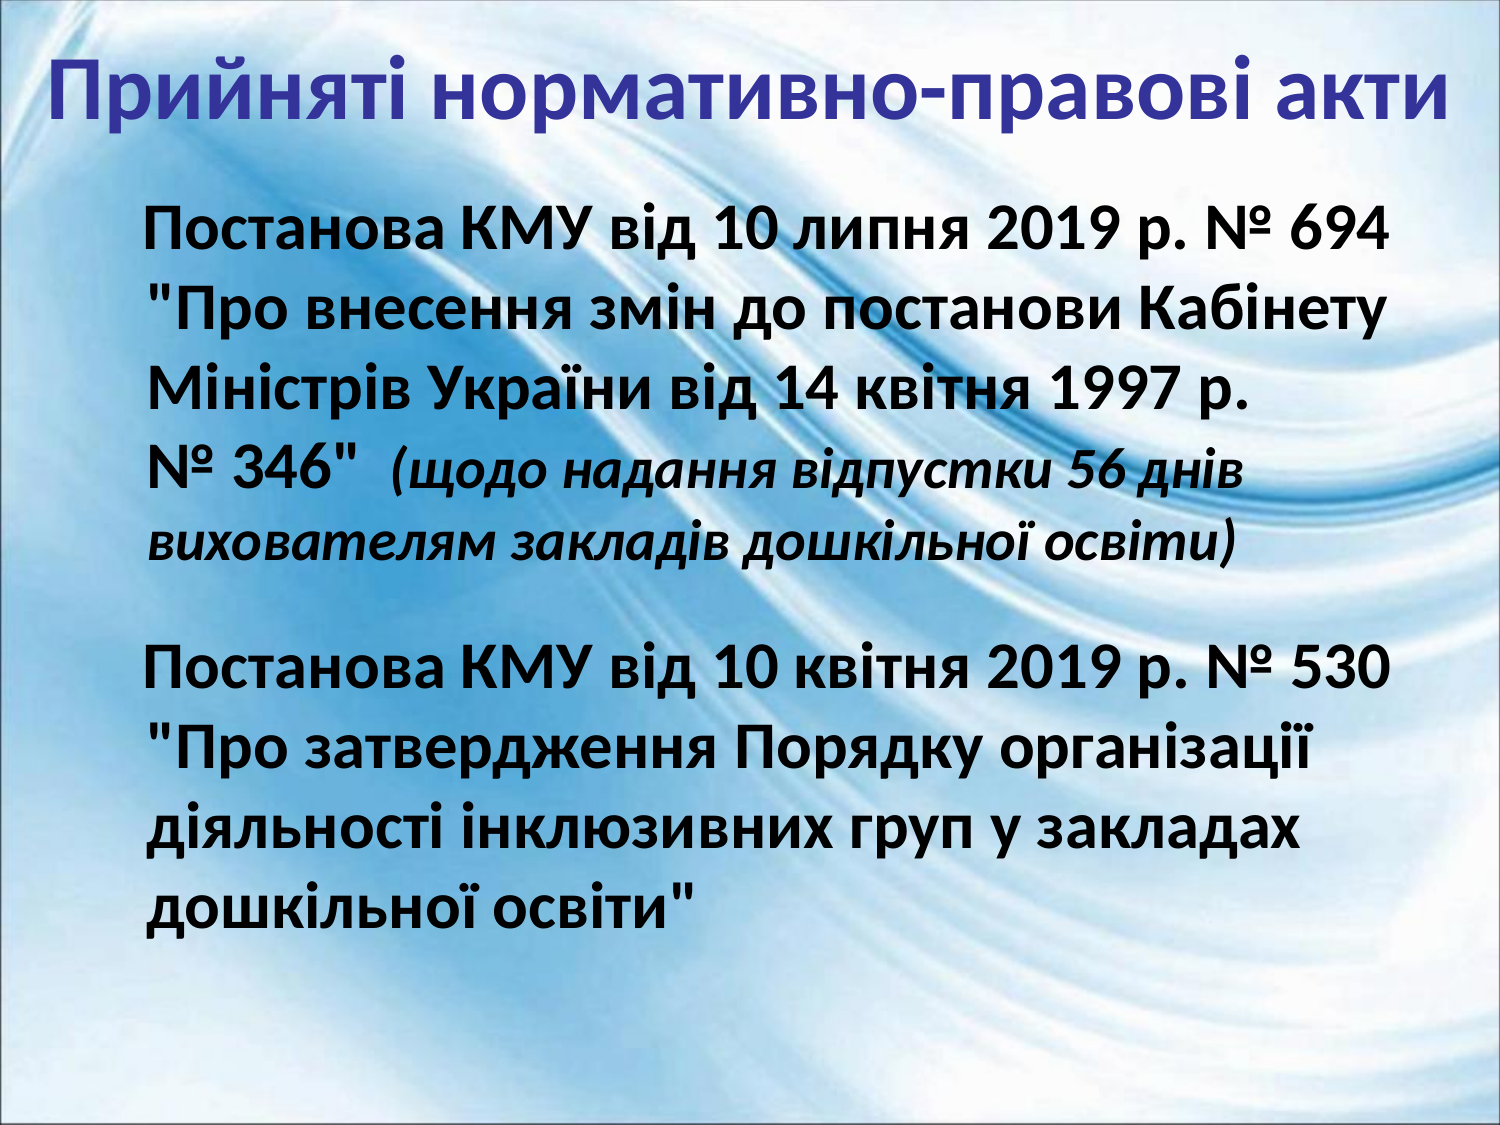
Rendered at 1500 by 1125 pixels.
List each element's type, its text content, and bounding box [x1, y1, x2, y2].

list Постанова КМУ від 10 липня 2019 р. № 694 "Про внесення змін до постанови Кабінету Міністрів України від 14 квітня 1997 р. № 346" (щодо надання відпустки 56 днів вихователям закладів дошкільної освіти) Постанова КМУ від 10 квітня 2019 р. № 530 "Про затвердження Порядку організації діяльності інклюзивних груп у закладах дошкільної освіти" [74, 174, 1426, 963]
picture [0, 0, 1500, 1125]
title Прийняті нормативно-правові акти [24, 44, 1476, 151]
